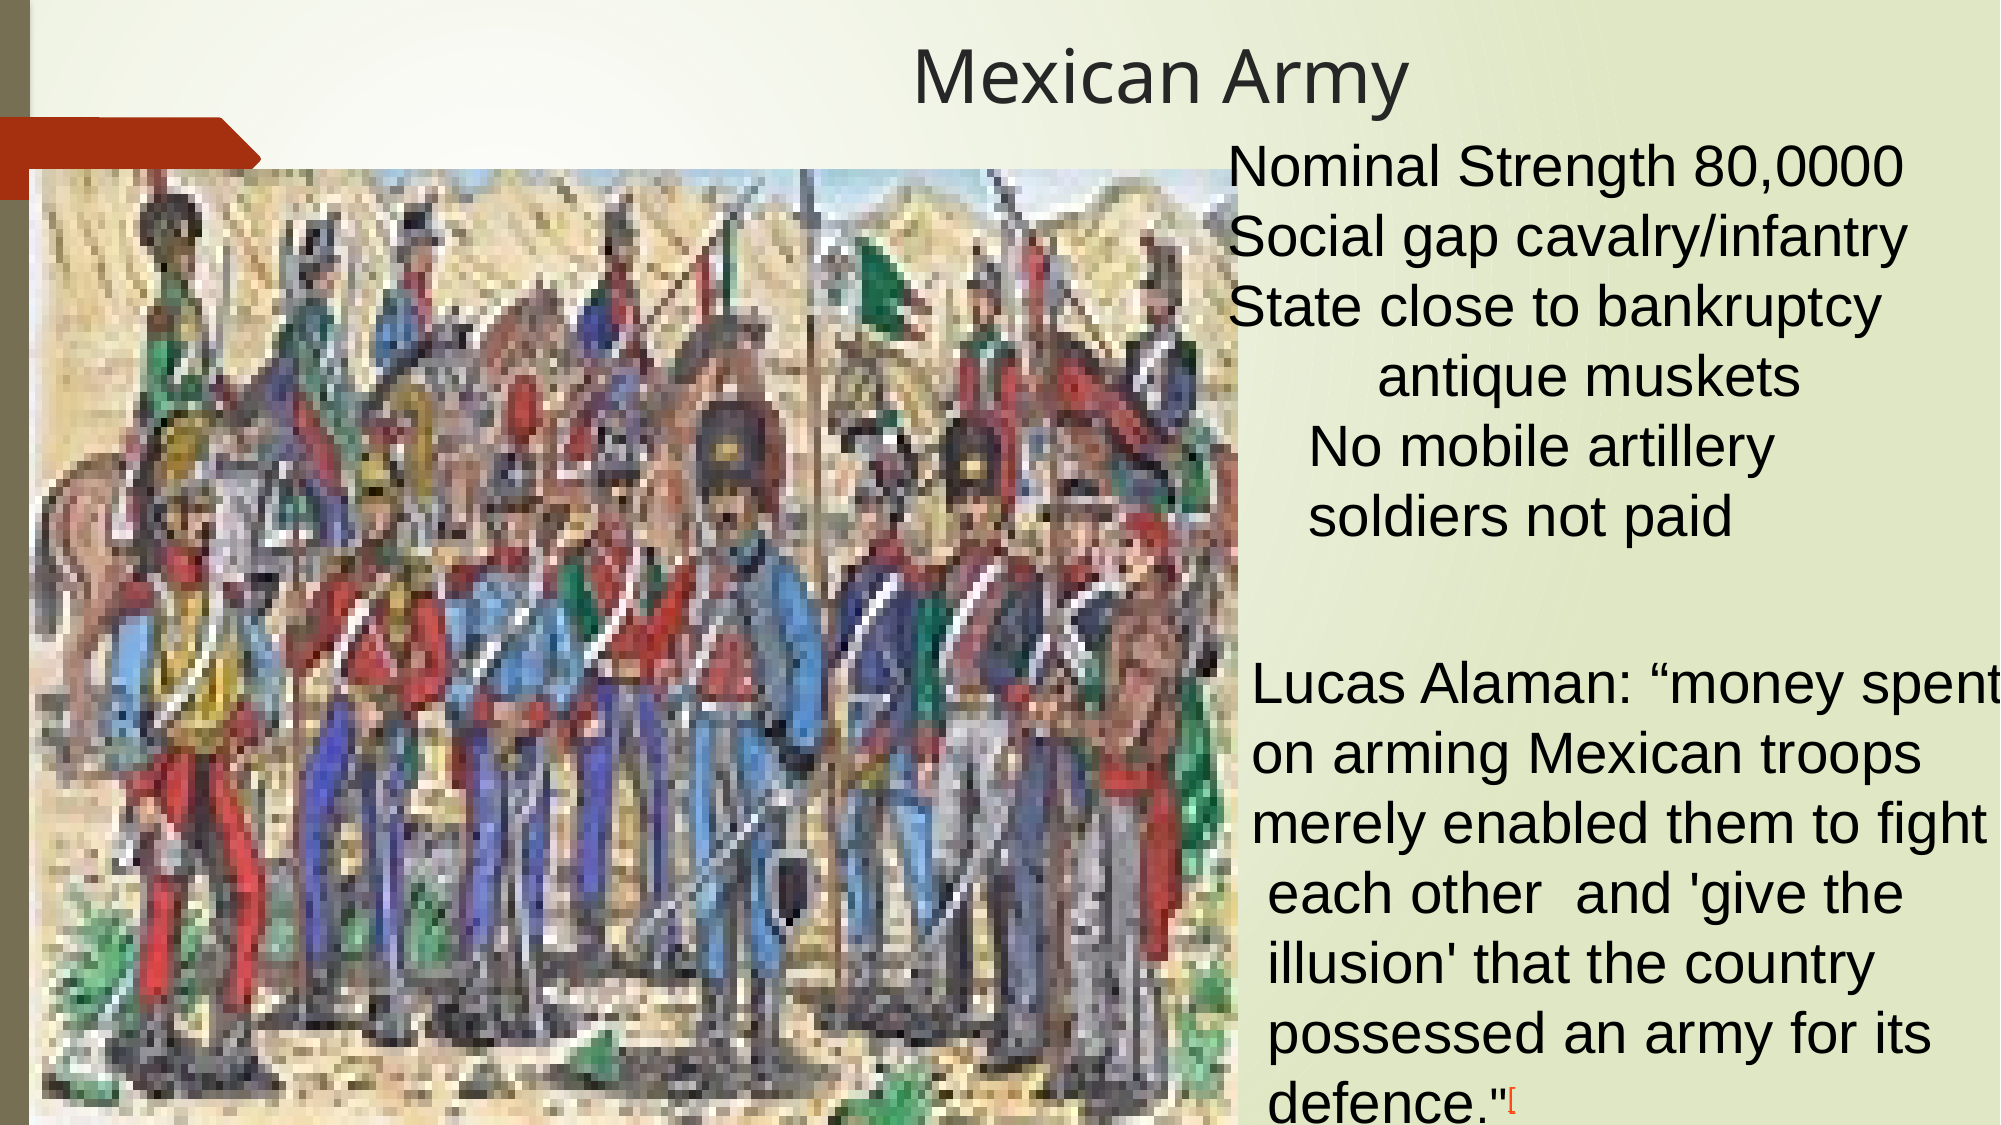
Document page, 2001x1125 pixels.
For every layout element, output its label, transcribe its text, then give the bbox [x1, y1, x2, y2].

picture [29, 169, 1238, 1125]
text_box Lucas Alaman: “money spent on arming Mexican troops merely enabled them to fight each other and 'give the illusion' that the country possessed an army for its defence."[ [1241, 638, 2000, 1125]
text_box Nominal Strength 80,0000 Social gap cavalry/infantry State close to bankruptcy antique muskets No mobile artillery soldiers not paid [1137, 121, 2000, 556]
title Mexican Army [430, 21, 1893, 168]
